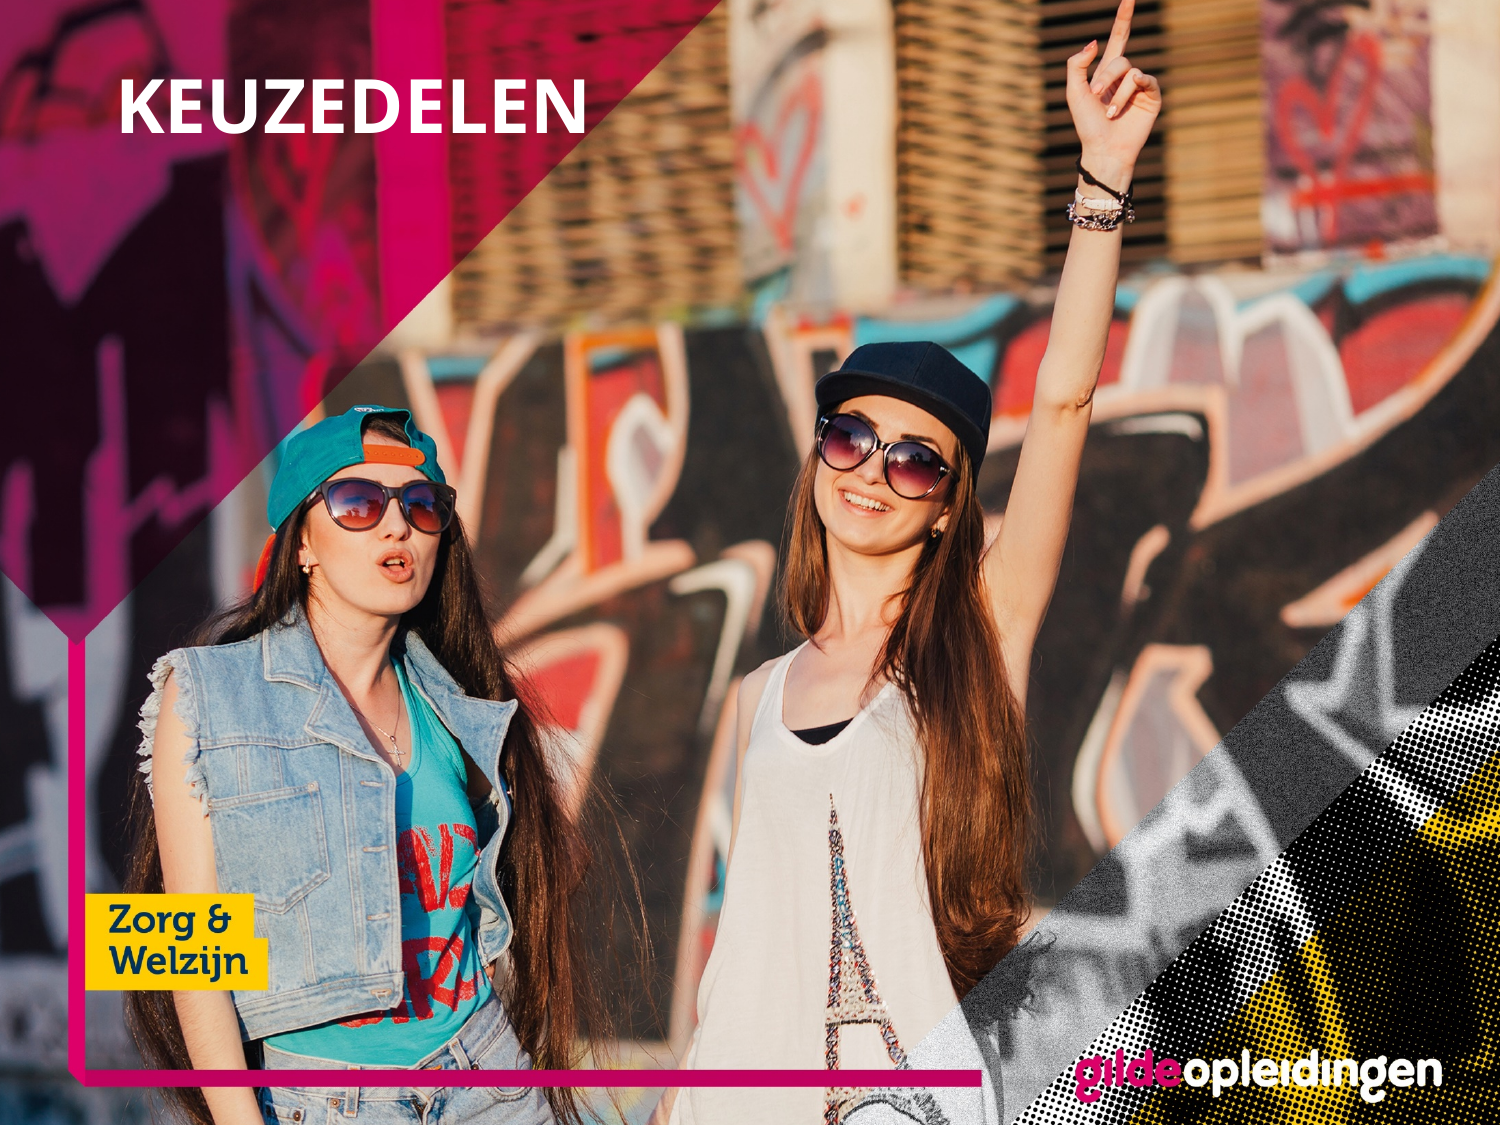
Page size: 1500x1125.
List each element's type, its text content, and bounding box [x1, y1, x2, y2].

title KEUZEDELEN [100, 66, 1436, 244]
picture [0, 0, 1500, 1125]
